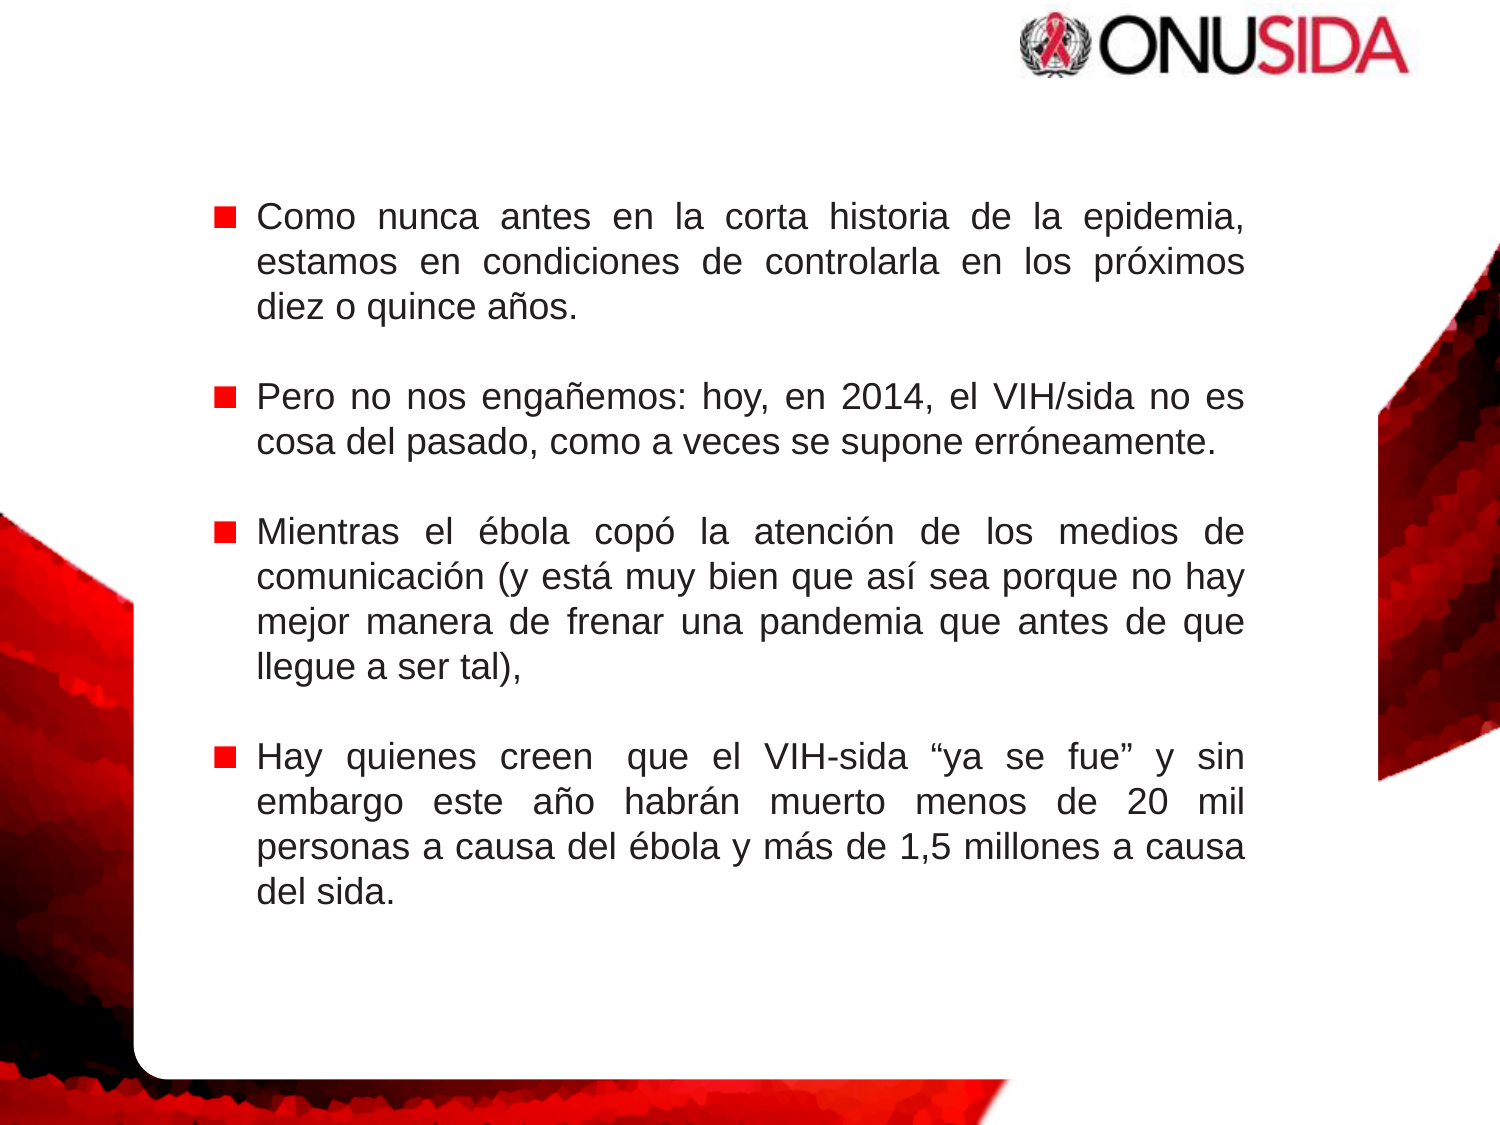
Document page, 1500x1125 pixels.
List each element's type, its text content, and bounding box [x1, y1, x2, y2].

text_box [133, 371, 1379, 1080]
picture [0, 0, 1500, 1125]
text_box Como nunca antes en la corta historia de la epidemia, estamos en condiciones de controlarla en los próximos diez o quince años. Pero no nos engañemos: hoy, en 2014, el VIH/sida no es cosa del pasado, como a veces se supone erróneamente. Mientras el ébola copó la atención de los medios de comunicación (y está muy bien que así sea porque no hay mejor manera de frenar una pandemia que antes de que llegue a ser tal), Hay quienes creen que el VIH-sida “ya se fue” y sin embargo este año habrán muerto menos de 20 mil personas a causa del ébola y más de 1,5 millones a causa del sida. [194, 184, 1261, 920]
